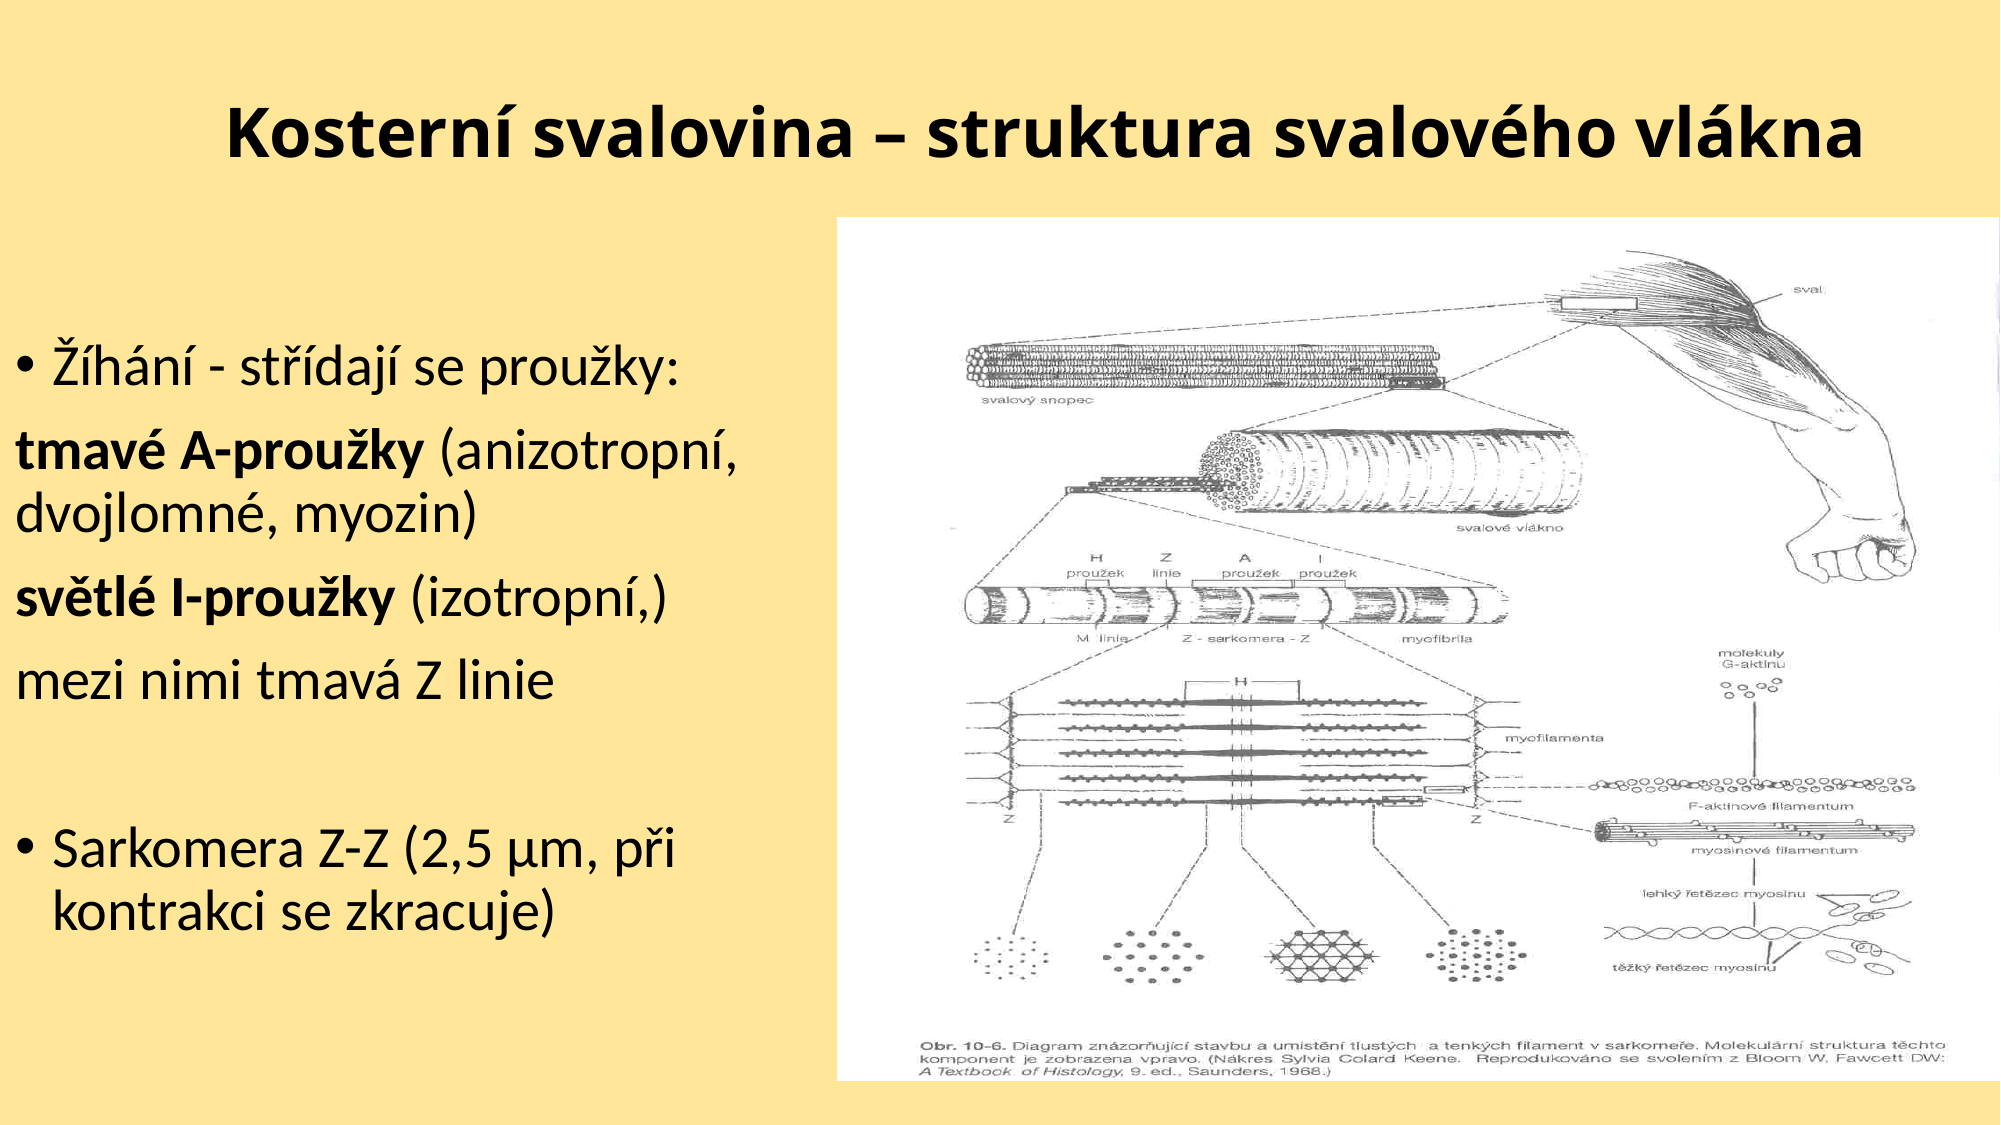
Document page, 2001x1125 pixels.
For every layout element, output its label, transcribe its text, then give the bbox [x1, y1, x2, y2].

picture [837, 217, 2000, 1081]
list Žíhání - střídají se proužky: tmavé A-proužky (anizotropní, dvojlomné, myozin) světlé I-proužky (izotropní,) mezi nimi tmavá Z linie Sarkomera Z-Z (2,5 µm, při kontrakci se zkracuje) [0, 327, 817, 1042]
title Kosterní svalovina – struktura svalového vlákna [137, 59, 1955, 211]
